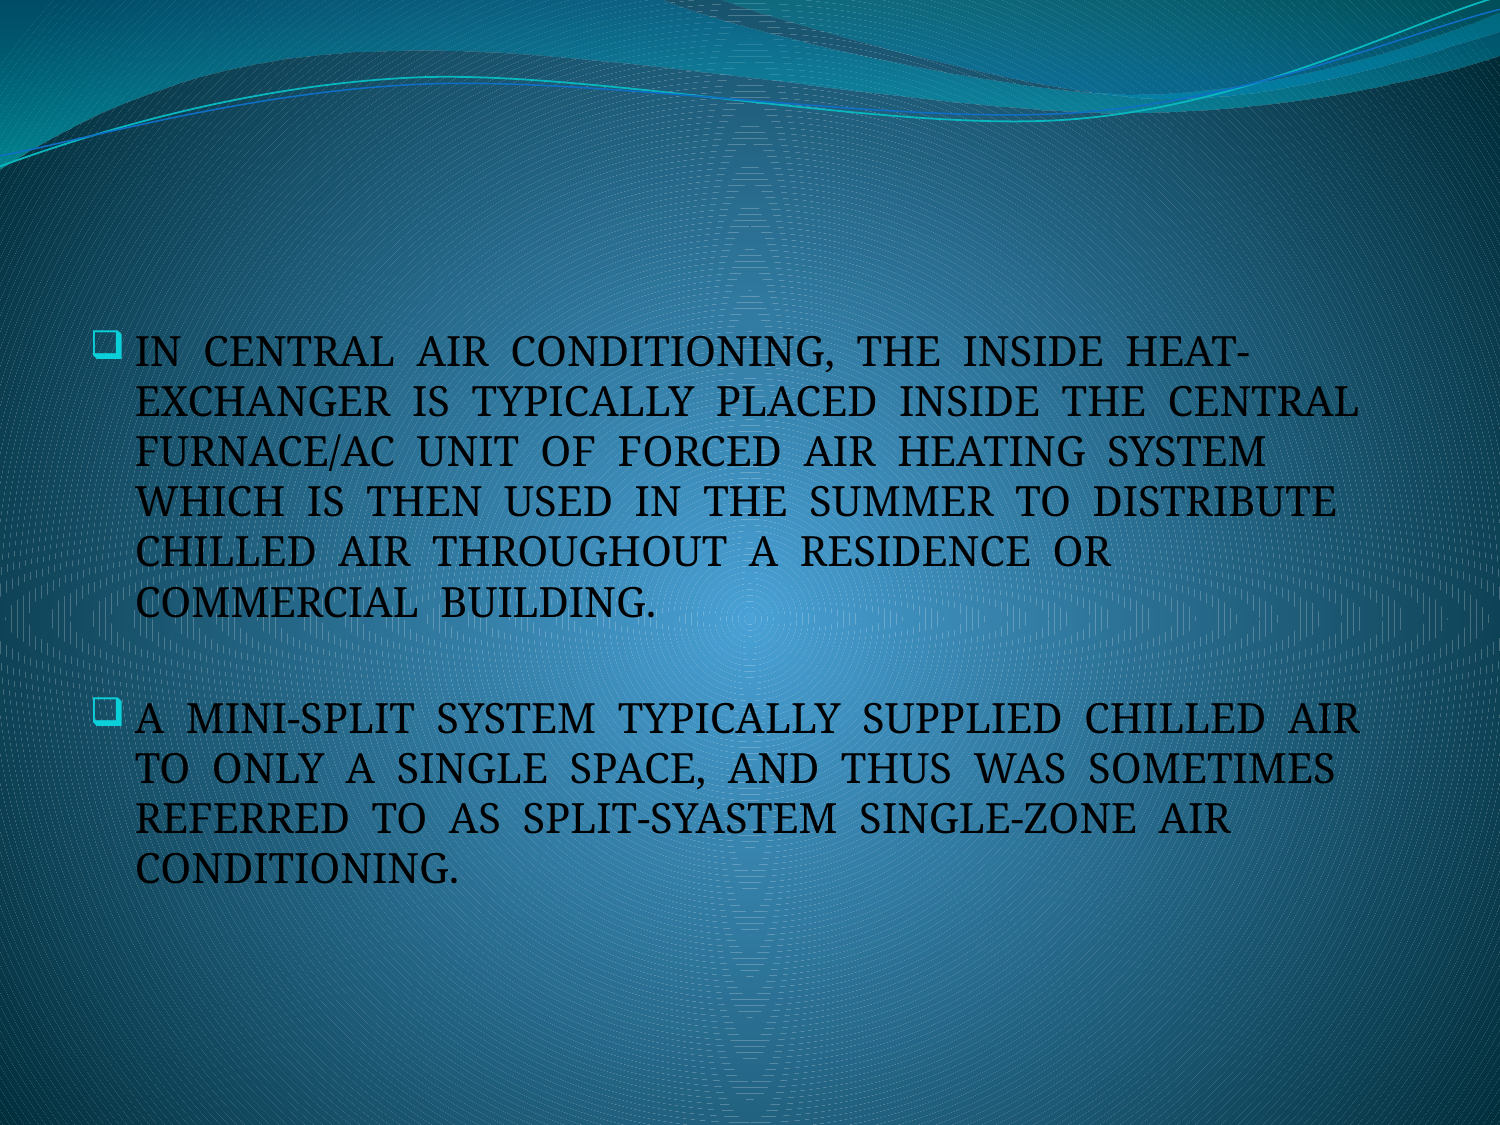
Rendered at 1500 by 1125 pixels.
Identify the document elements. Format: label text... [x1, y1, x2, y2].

list IN CENTRAL AIR CONDITIONING, THE INSIDE HEAT-EXCHANGER IS TYPICALLY PLACED INSIDE THE CENTRAL FURNACE/AC UNIT OF FORCED AIR HEATING SYSTEM WHICH IS THEN USED IN THE SUMMER TO DISTRIBUTE CHILLED AIR THROUGHOUT A RESIDENCE OR COMMERCIAL BUILDING. A MINI-SPLIT SYSTEM TYPICALLY SUPPLIED CHILLED AIR TO ONLY A SINGLE SPACE, AND THUS WAS SOMETIMES REFERRED TO AS SPLIT-SYASTEM SINGLE-ZONE AIR CONDITIONING. [75, 317, 1425, 1038]
